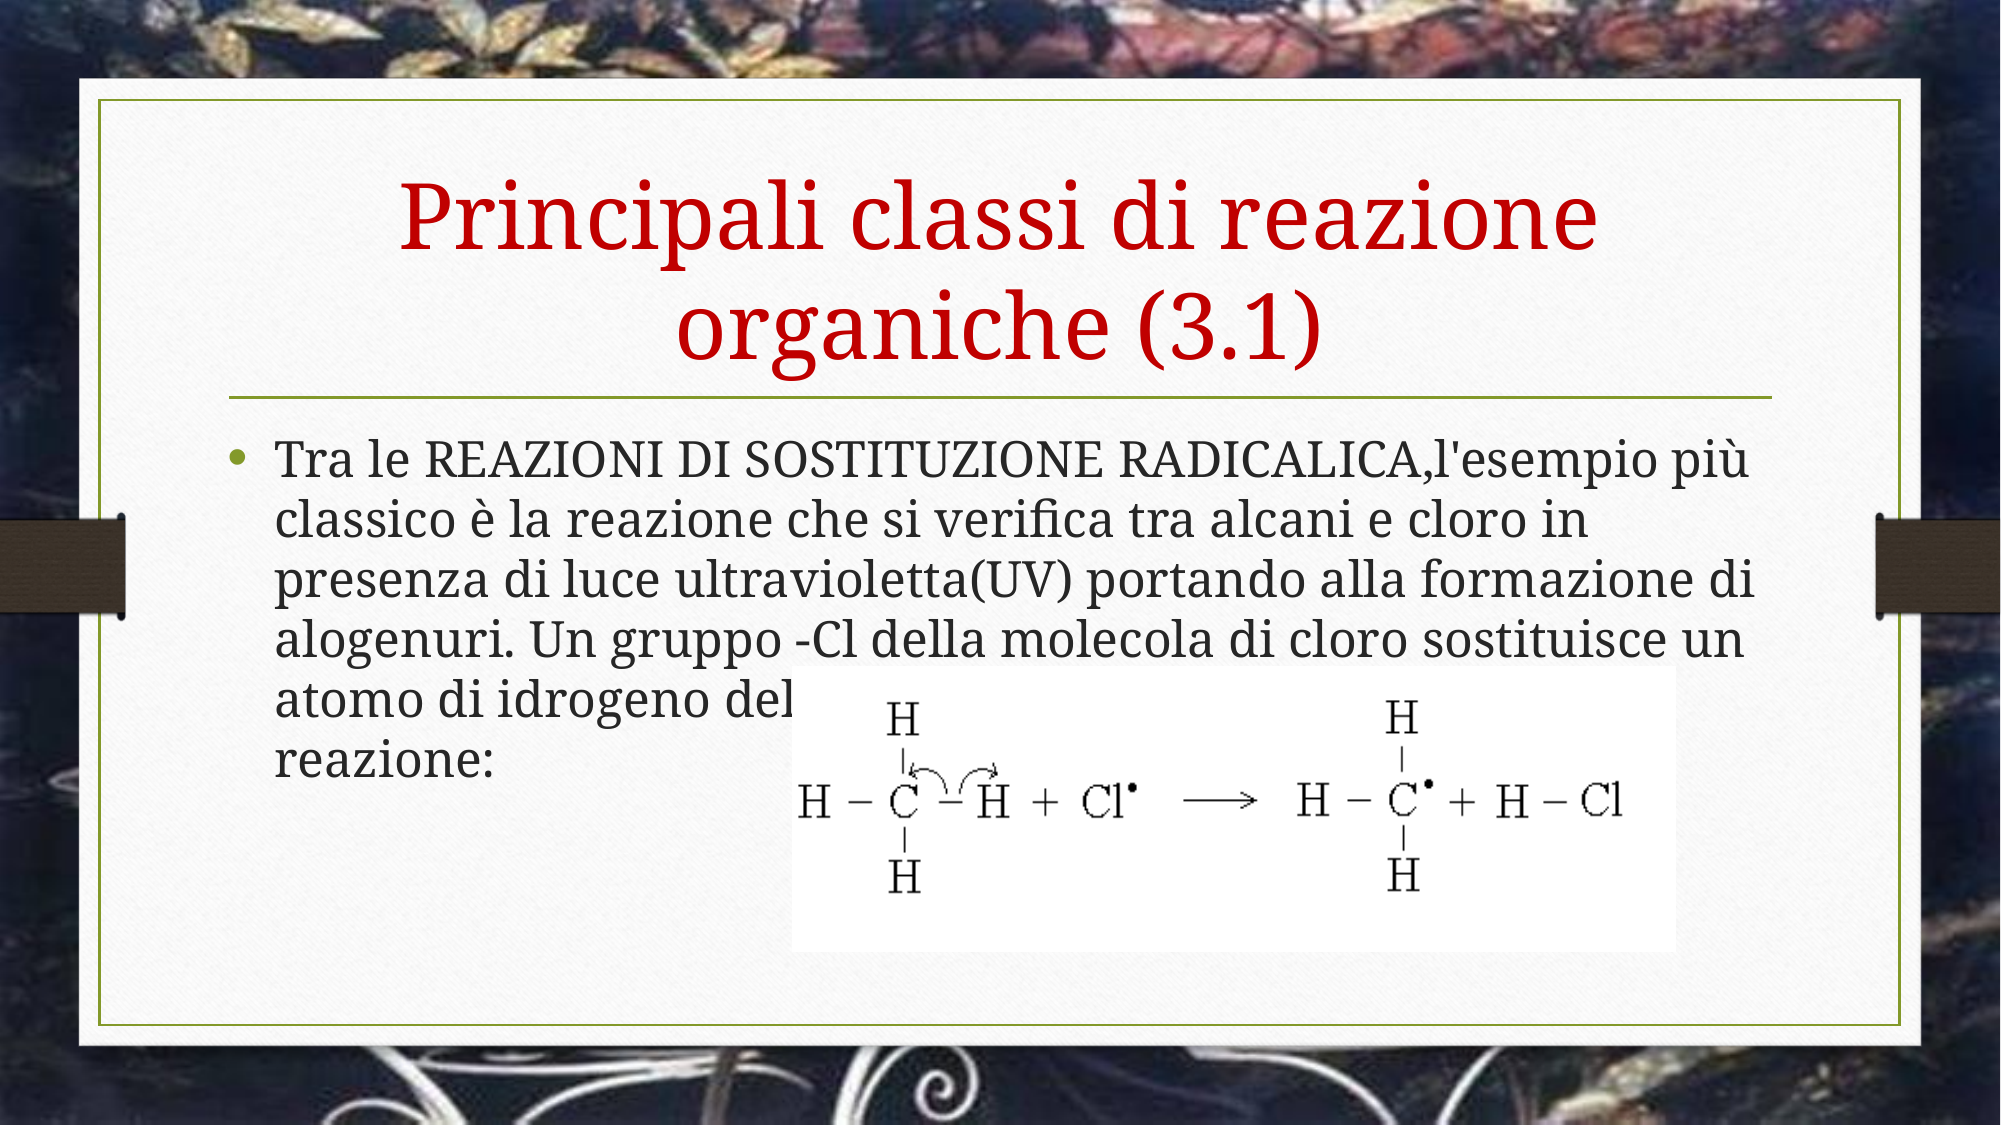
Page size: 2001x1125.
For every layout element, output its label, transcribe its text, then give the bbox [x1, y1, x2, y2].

picture [0, 0, 2001, 1125]
list Tra le REAZIONI DI SOSTITUZIONE RADICALICA,l'esempio più classico è la reazione che si verifica tra alcani e cloro in presenza di luce ultravioletta(UV) portando alla formazione di alogenuri. Un gruppo -Cl della molecola di cloro sostituisce un atomo di idrogeno dell'alcano,per fornire due prodotti di reazione: [212, 419, 1788, 964]
title Principali classi di reazione organiche (3.1) [212, 161, 1788, 375]
